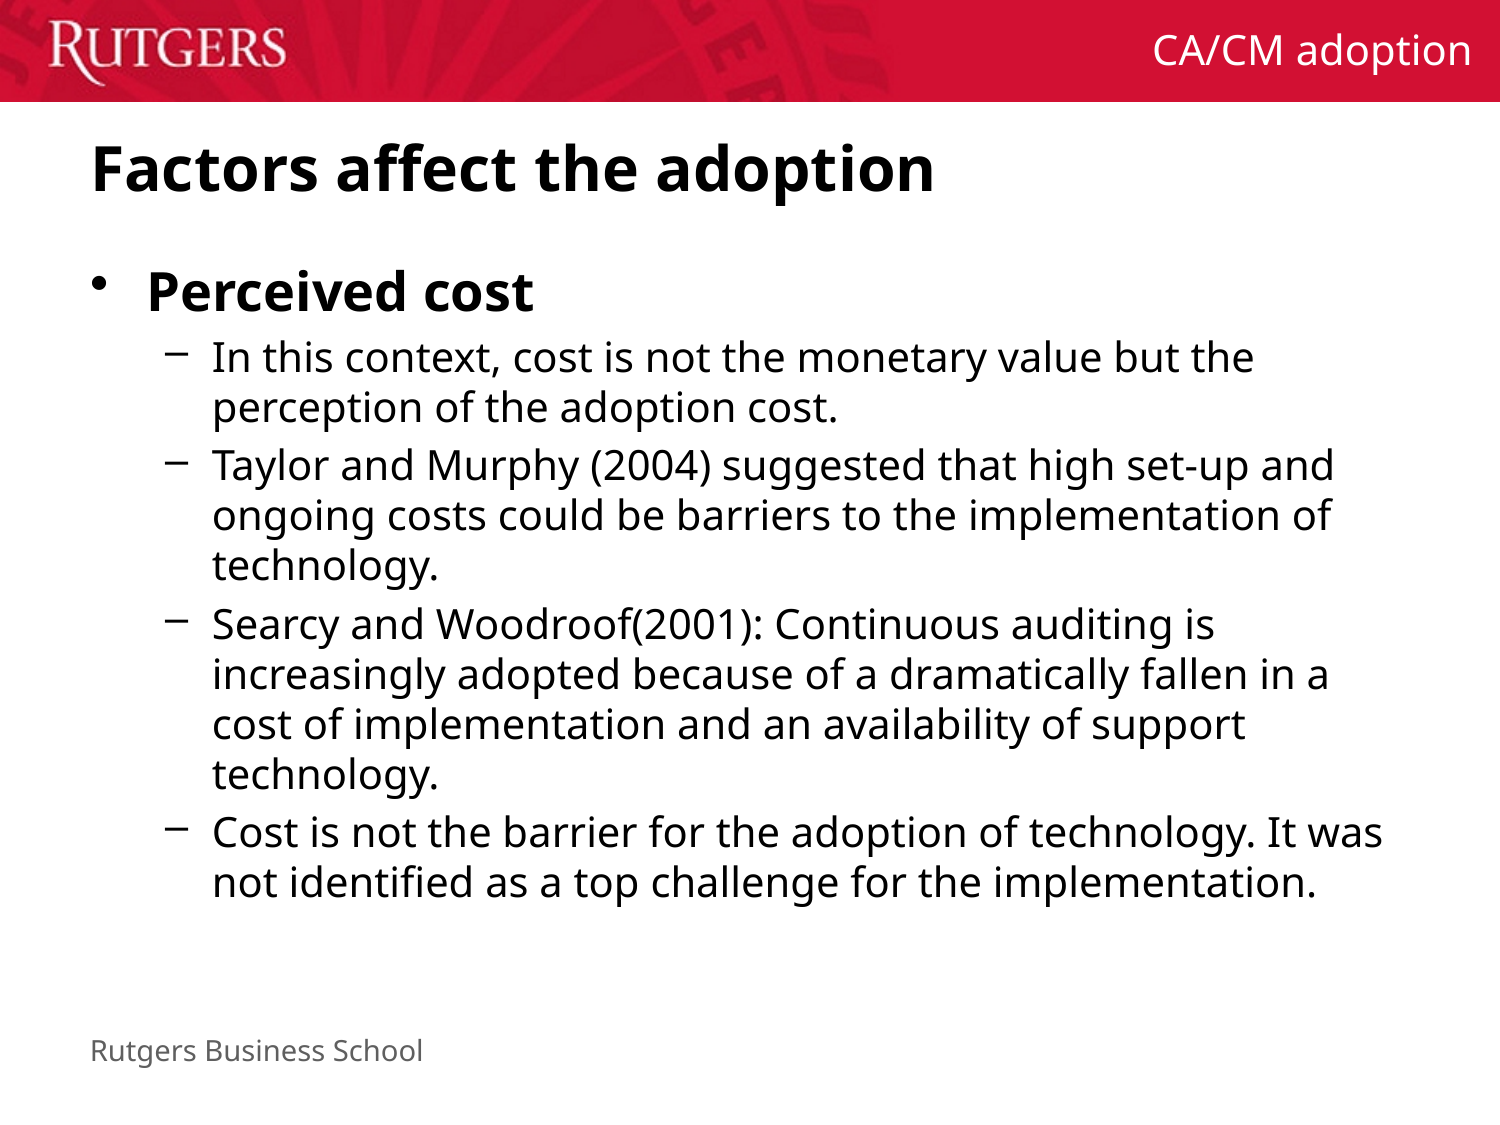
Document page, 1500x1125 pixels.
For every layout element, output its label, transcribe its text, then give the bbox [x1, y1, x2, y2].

picture [0, 0, 1500, 102]
title Factors affect the adoption [74, 99, 1426, 233]
list Perceived cost In this context, cost is not the monetary value but the perception of the adoption cost. Taylor and Murphy (2004) suggested that high set-up and ongoing costs could be barriers to the implementation of technology. Searcy and Woodroof(2001): Continuous auditing is increasingly adopted because of a dramatically fallen in a cost of implementation and an availability of support technology. Cost is not the barrier for the adoption of technology. It was not identified as a top challenge for the implementation. [74, 249, 1426, 994]
